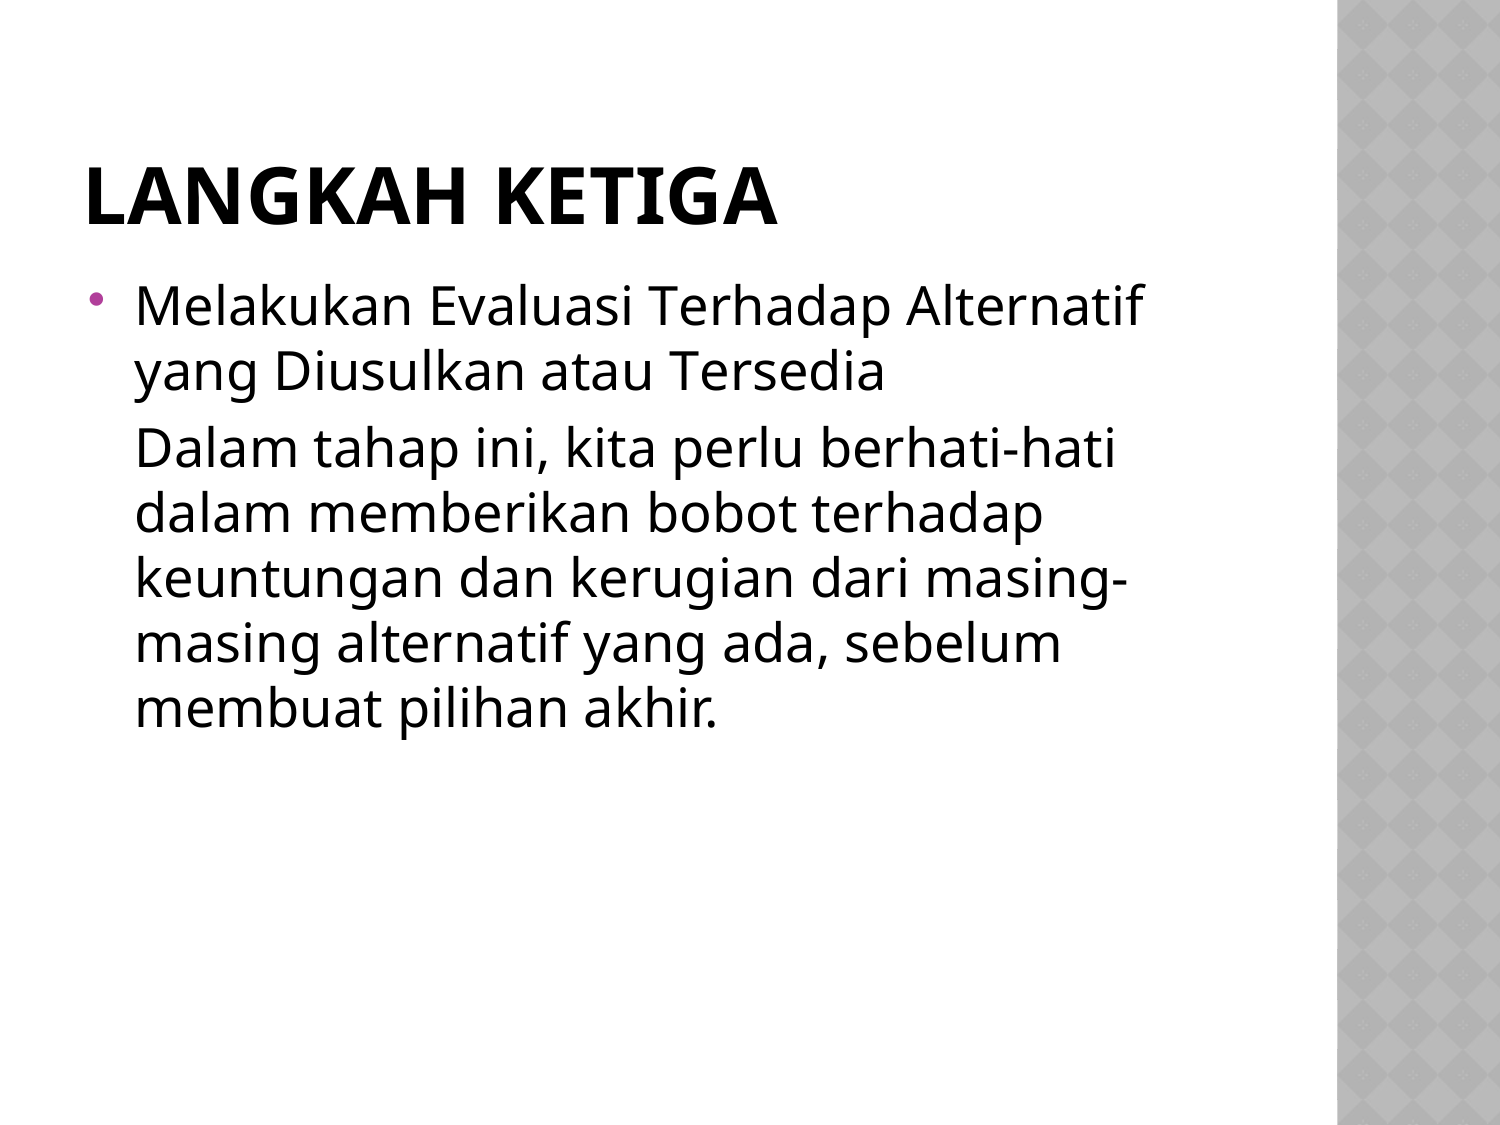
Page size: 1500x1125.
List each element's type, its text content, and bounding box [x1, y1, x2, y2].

list Melakukan Evaluasi Terhadap Alternatif yang Diusulkan atau Tersedia Dalam tahap ini, kita perlu berhati-hati dalam memberikan bobot terhadap keuntungan dan kerugian dari masing-masing alternatif yang ada, sebelum membuat pilihan akhir. [75, 264, 1263, 1059]
title Langkah Ketiga [75, 52, 1263, 240]
